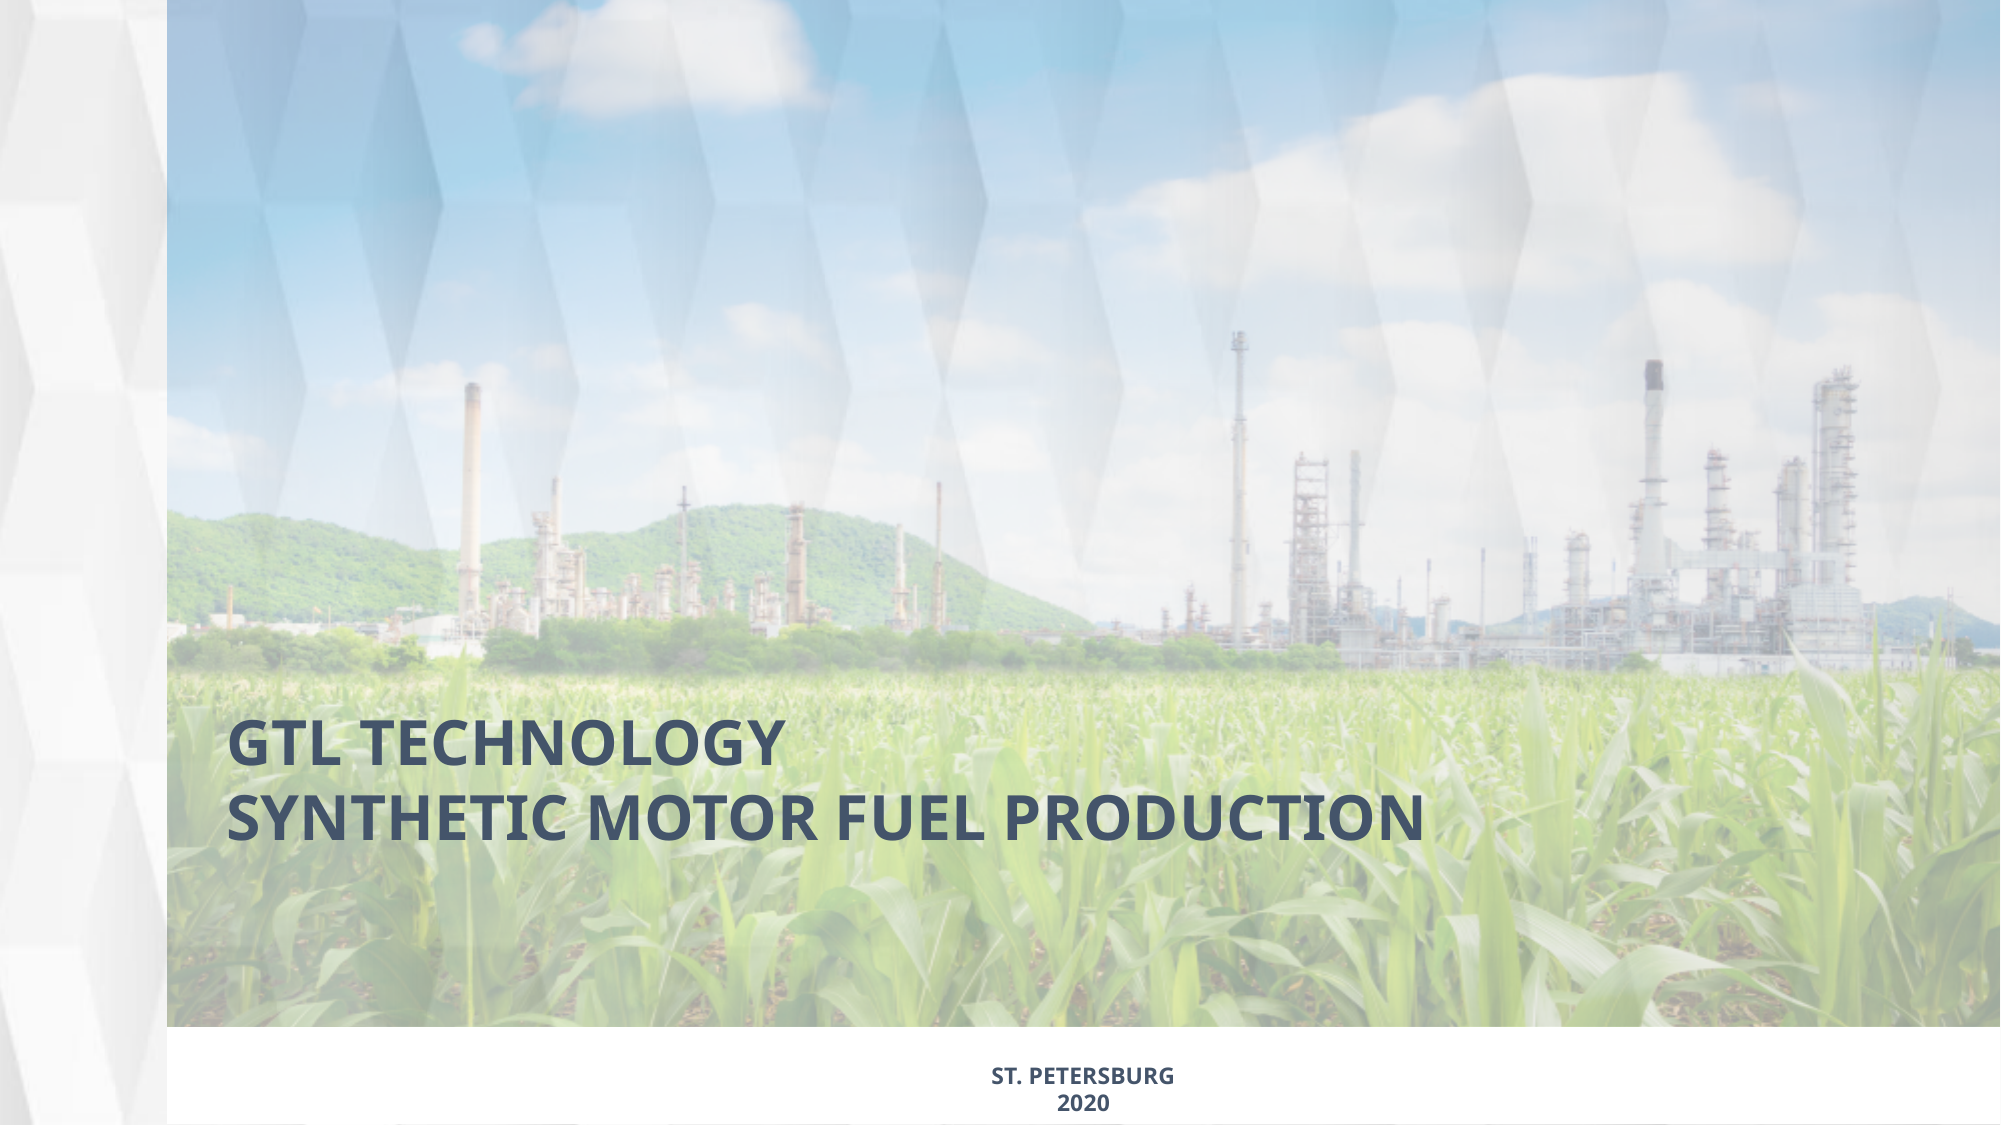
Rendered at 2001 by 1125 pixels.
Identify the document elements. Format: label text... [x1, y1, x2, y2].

text_box St. Petersburg 2020 [167, 1027, 2000, 1124]
picture [0, 0, 2001, 1125]
